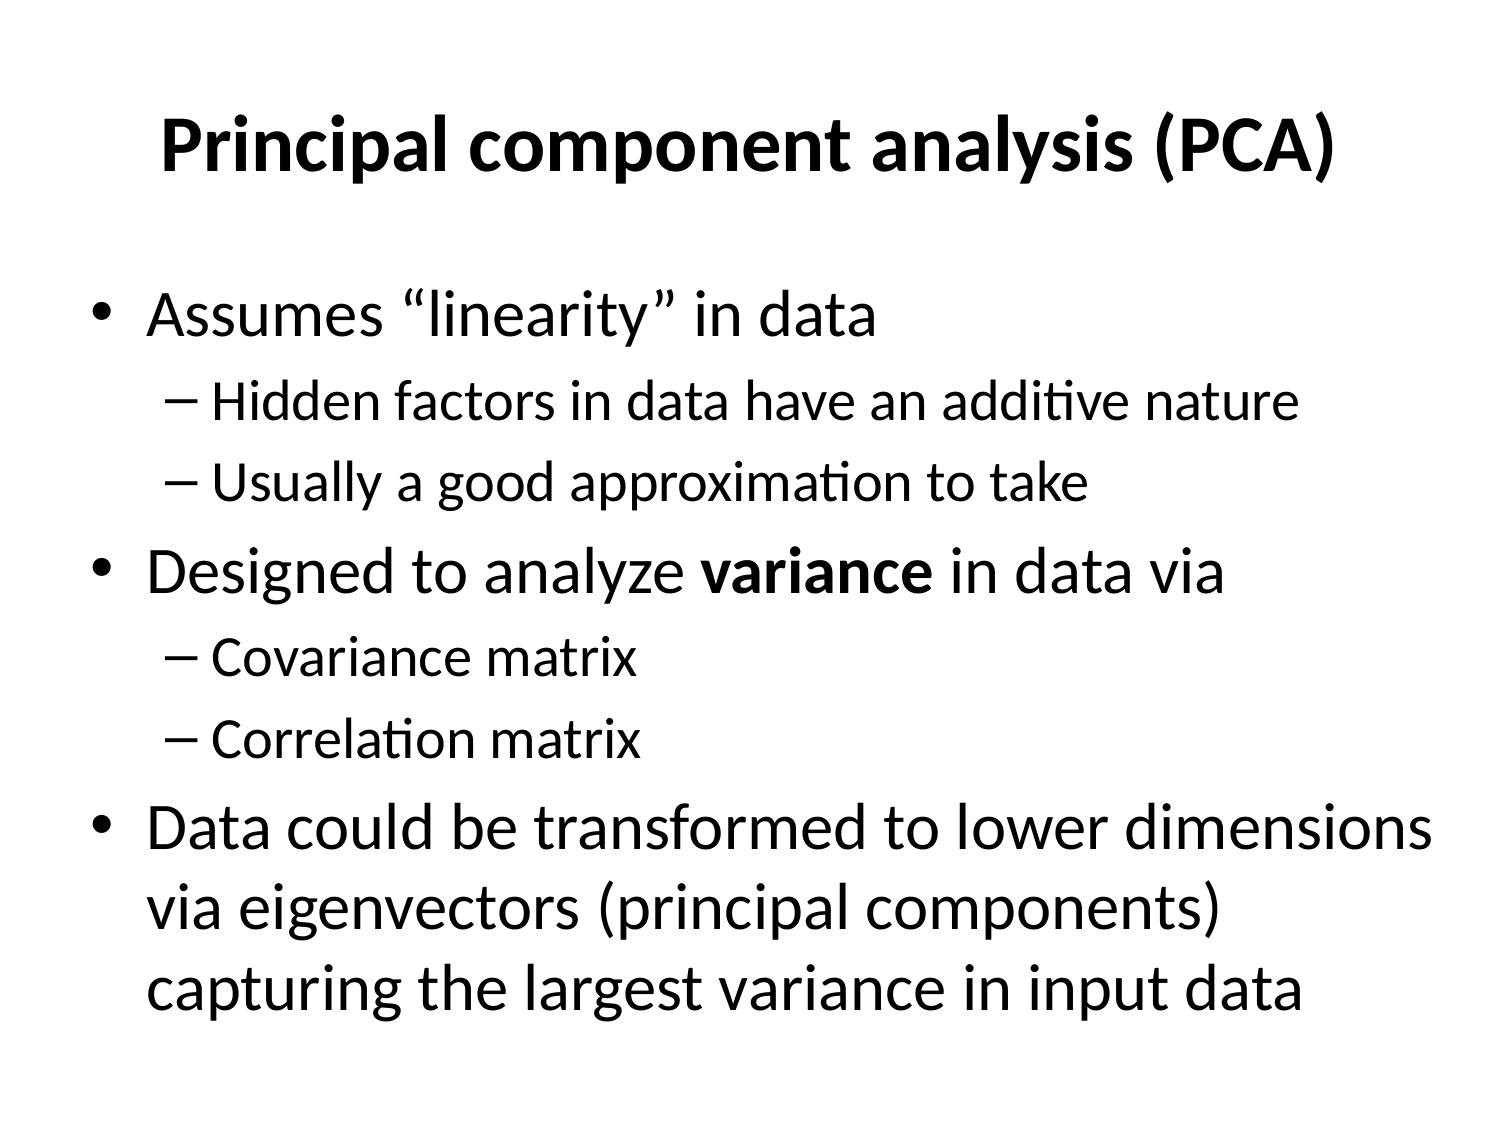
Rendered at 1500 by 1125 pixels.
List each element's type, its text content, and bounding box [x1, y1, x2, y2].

list Assumes “linearity” in data Hidden factors in data have an additive nature Usually a good approximation to take Designed to analyze variance in data via Covariance matrix Correlation matrix Data could be transformed to lower dimensions via eigenvectors (principal components) capturing the largest variance in input data [75, 262, 1500, 1125]
title Principal component analysis (PCA) [75, 45, 1425, 233]
